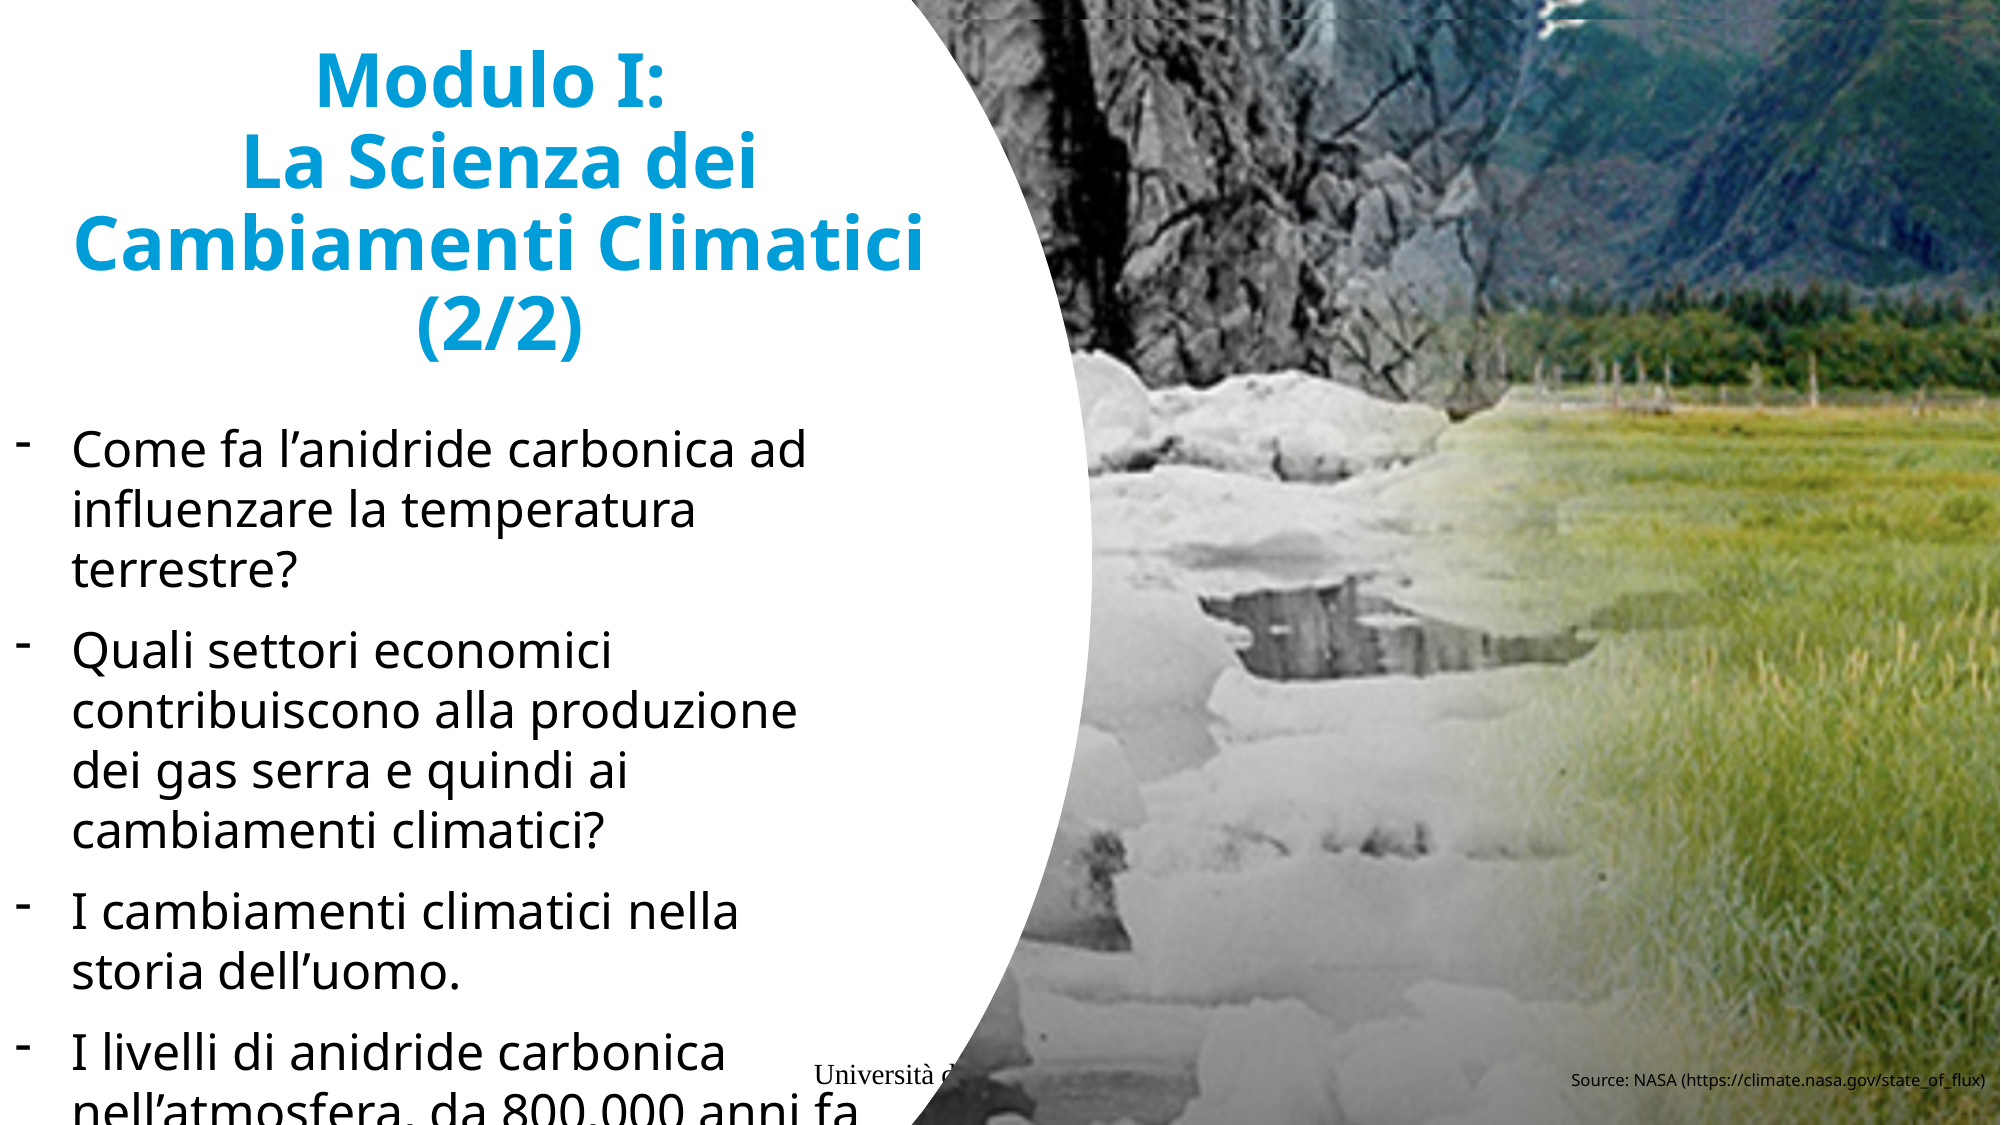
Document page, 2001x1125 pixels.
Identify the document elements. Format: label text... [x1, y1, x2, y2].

list Come fa l’anidride carbonica ad influenzare la temperatura terrestre? Quali settori economici contribuiscono alla produzione dei gas serra e quindi ai cambiamenti climatici? I cambiamenti climatici nella storia dell’uomo. I livelli di anidride carbonica nell’atmosfera, da 800,000 anni fa ad oggi. [0, 410, 877, 969]
title Modulo I: La Scienza dei Cambiamenti Climatici (2/2) [0, 103, 911, 308]
footer Università degli Studi di Verona [662, 1042, 911, 1103]
picture [911, 0, 2000, 1125]
